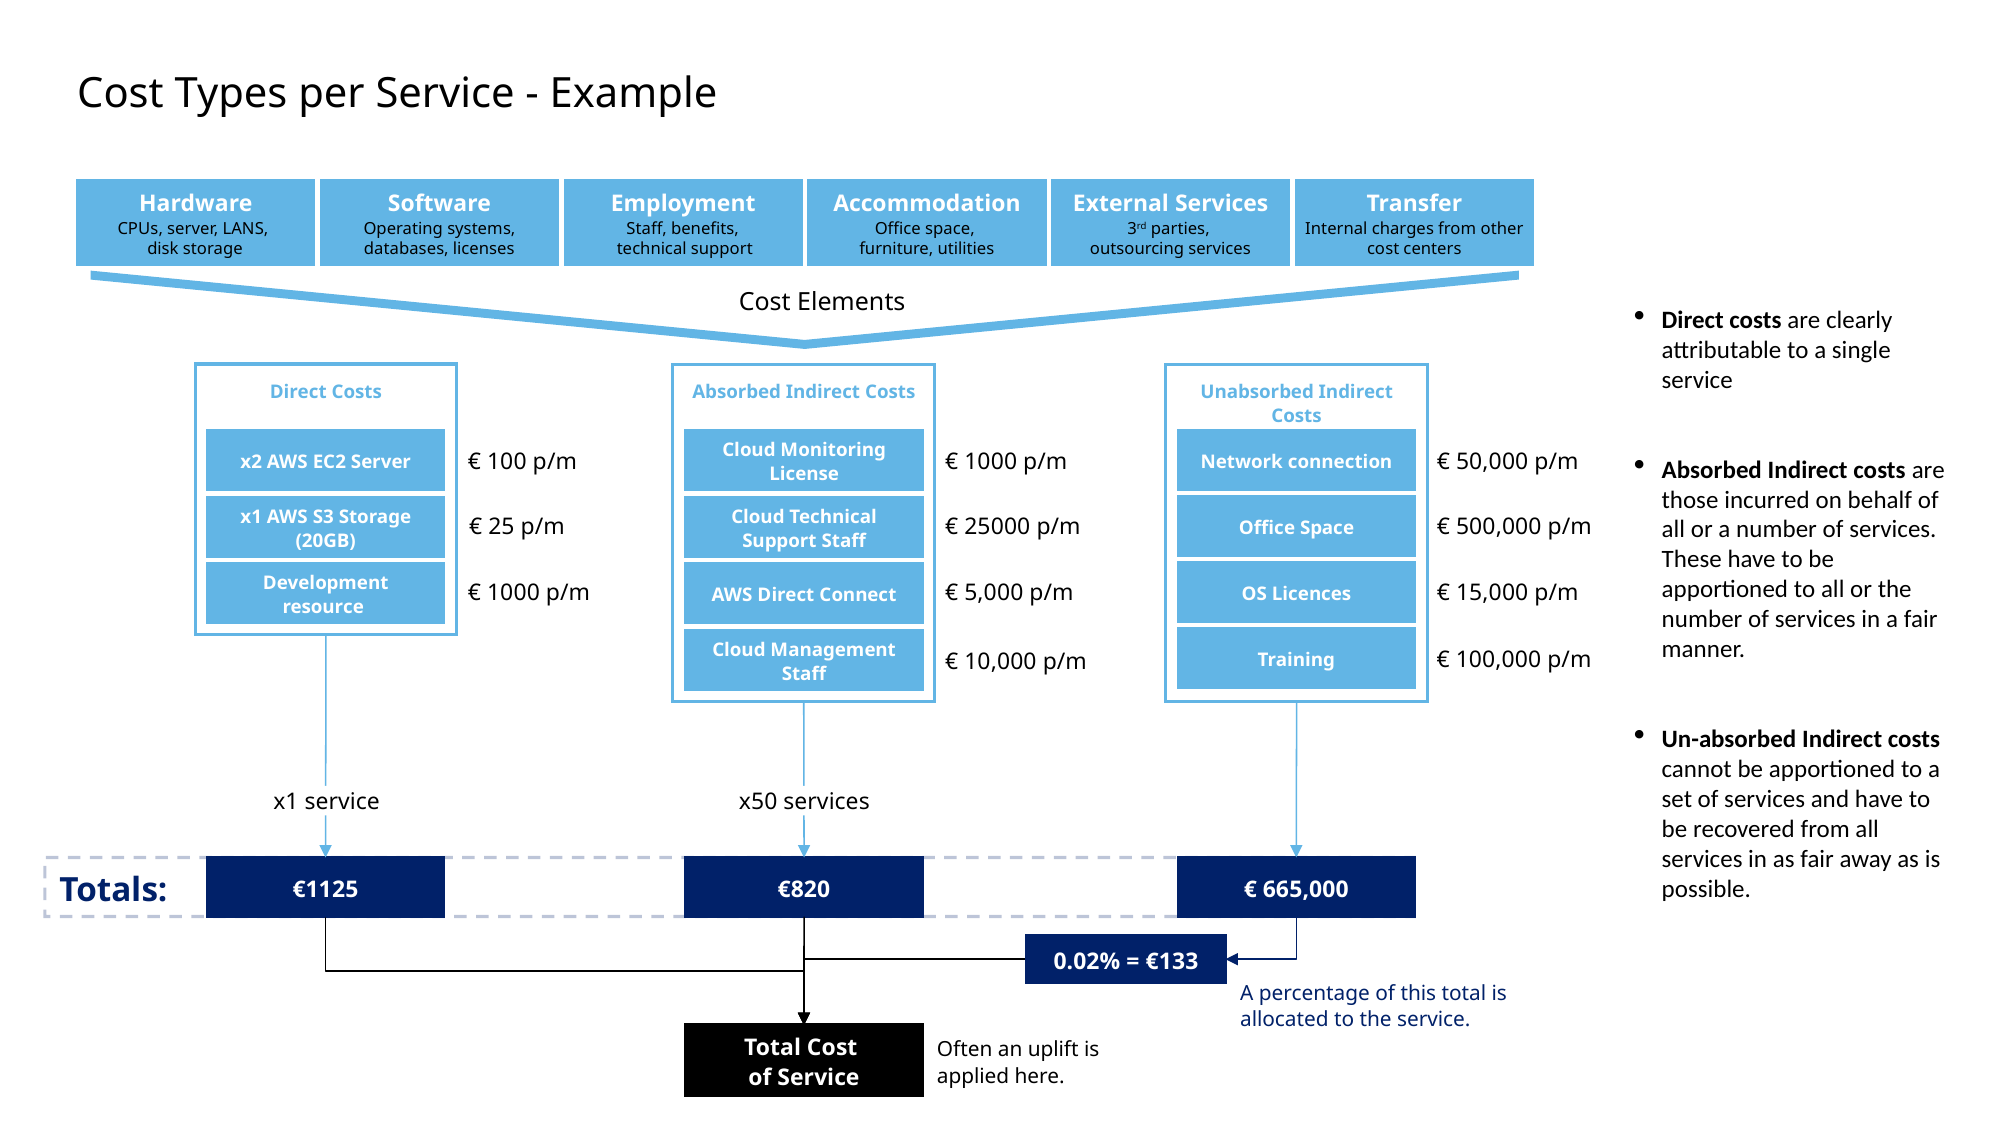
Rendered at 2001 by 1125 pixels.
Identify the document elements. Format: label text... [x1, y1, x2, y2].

text_box Direct costs are clearly attributable to a single service Absorbed Indirect costs are those incurred on behalf of all or a number of services. These have to be apportioned to all or the number of services in a fair manner. Un-absorbed Indirect costs cannot be apportioned to a set of services and have to be recovered from all services in as fair away as is possible. [1635, 303, 1962, 903]
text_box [44, 180, 1629, 1097]
title Cost Types per Service - Example [77, 66, 1923, 181]
